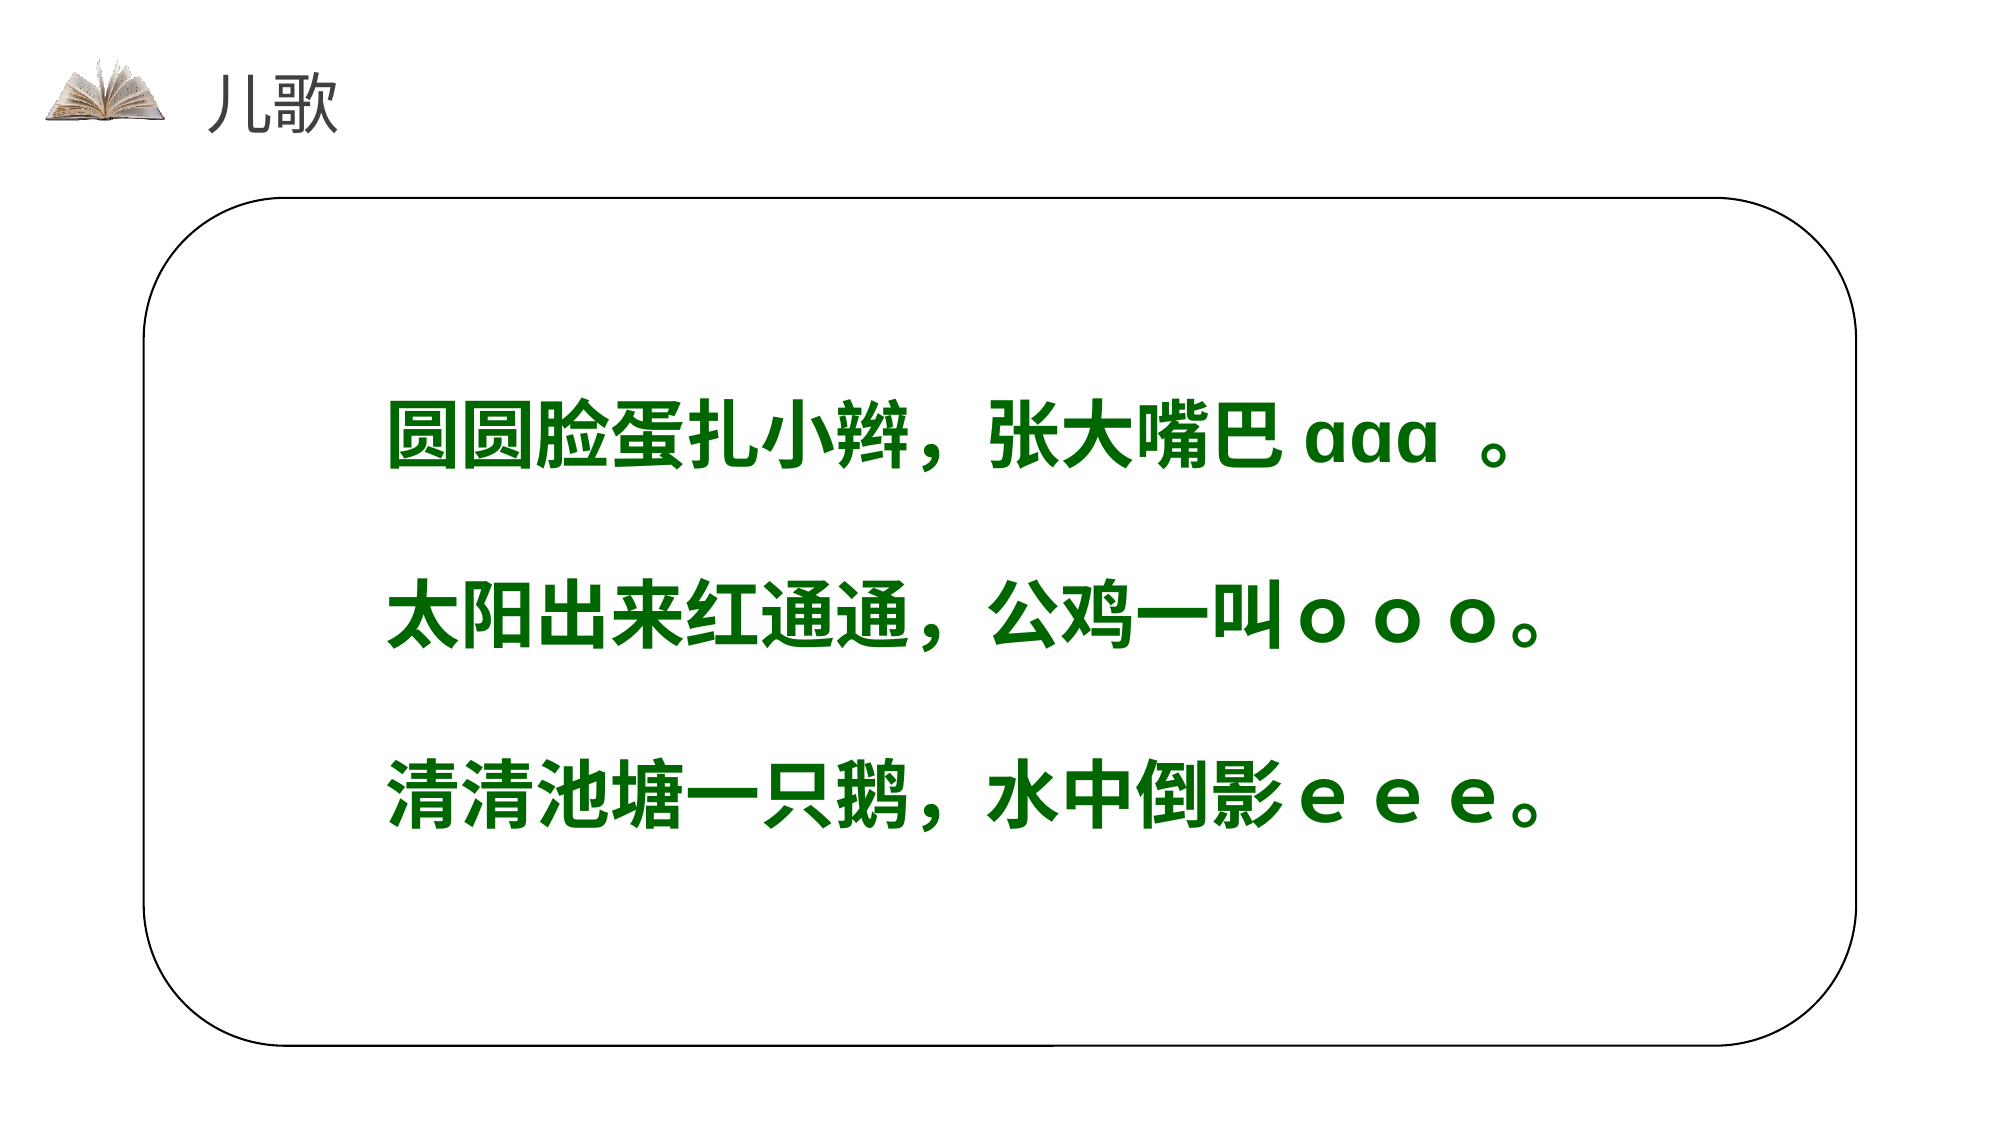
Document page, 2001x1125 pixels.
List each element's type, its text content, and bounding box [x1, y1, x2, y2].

text_box 圆圆脸蛋扎小辫，张大嘴巴ɑɑɑ 。 太阳出来红通通，公鸡一叫ｏｏｏ。 清清池塘一只鹅，水中倒影ｅｅｅ。 [371, 380, 1629, 846]
text_box 儿歌 [191, 54, 869, 150]
picture [22, 36, 182, 142]
